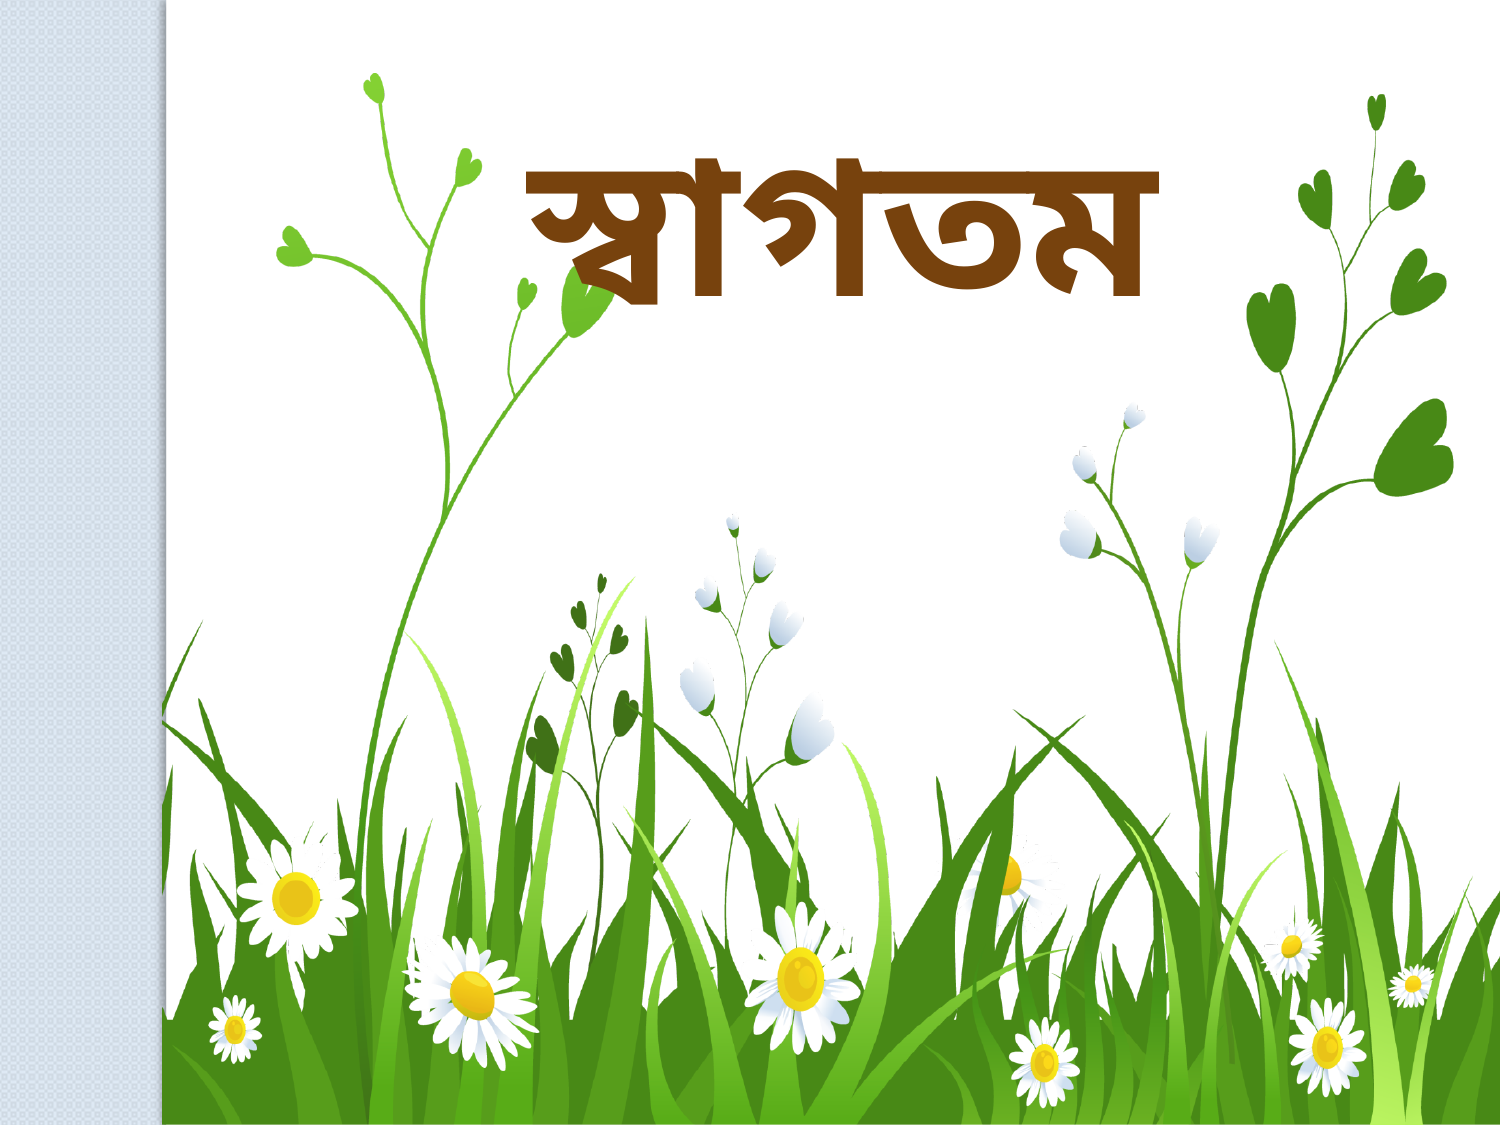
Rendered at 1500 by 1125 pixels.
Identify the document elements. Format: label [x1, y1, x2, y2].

text_box [162, 49, 1500, 1125]
